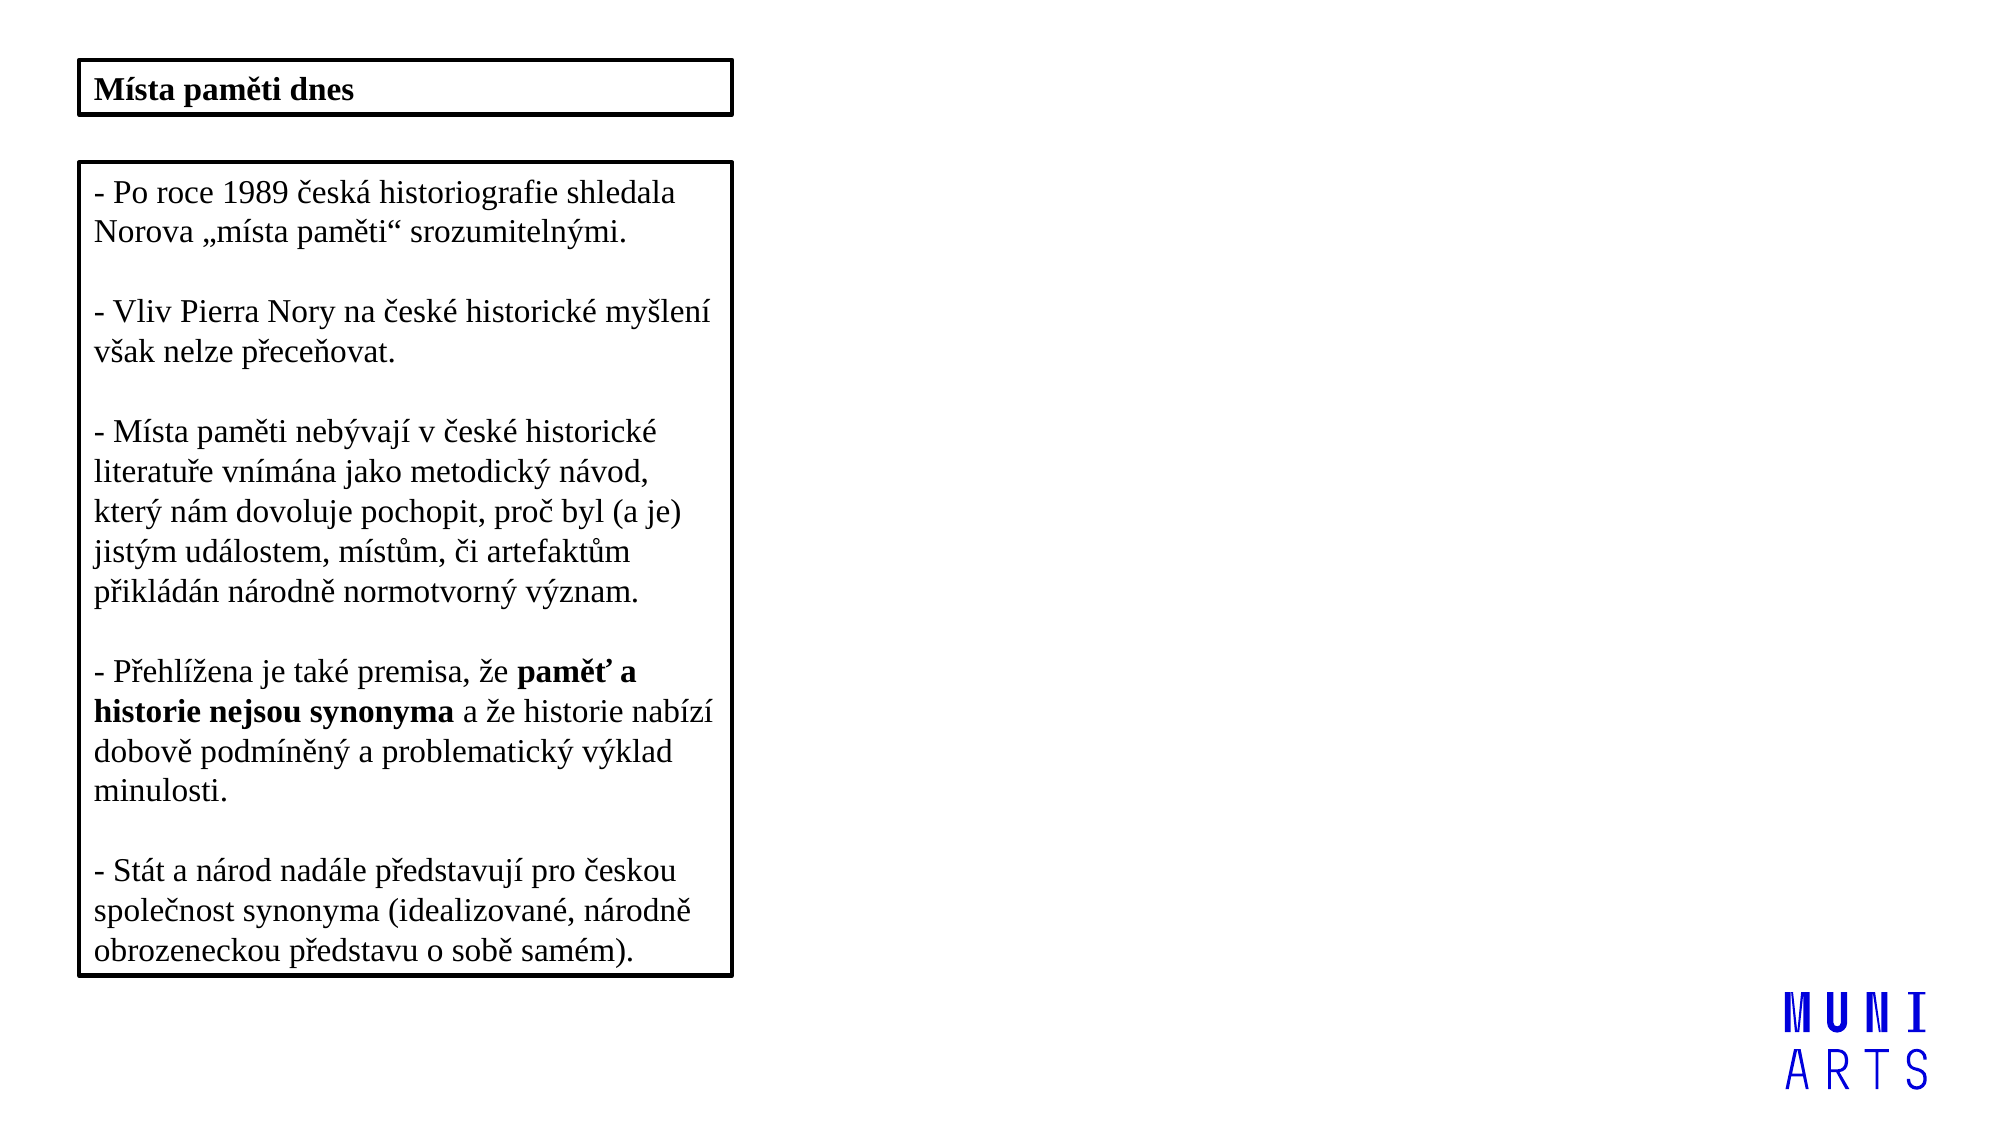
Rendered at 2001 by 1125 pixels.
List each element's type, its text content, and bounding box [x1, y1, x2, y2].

text_box - Po roce 1989 česká historiografie shledala Norova „místa paměti“ srozumitelnými. - Vliv Pierra Nory na české historické myšlení však nelze přeceňovat. - Místa paměti nebývají v české historické literatuře vnímána jako metodický návod, který nám dovoluje pochopit, proč byl (a je) jistým událostem, místům, či artefaktům přikládán národně normotvorný význam. - Přehlížena je také premisa, že paměť a historie nejsou synonyma a že historie nabízí dobově podmíněný a problematický výklad minulosti. - Stát a národ nadále představují pro českou společnost synonyma (idealizované, národně obrozeneckou představu o sobě samém). [77, 160, 734, 978]
text_box Místa paměti dnes [77, 58, 734, 117]
